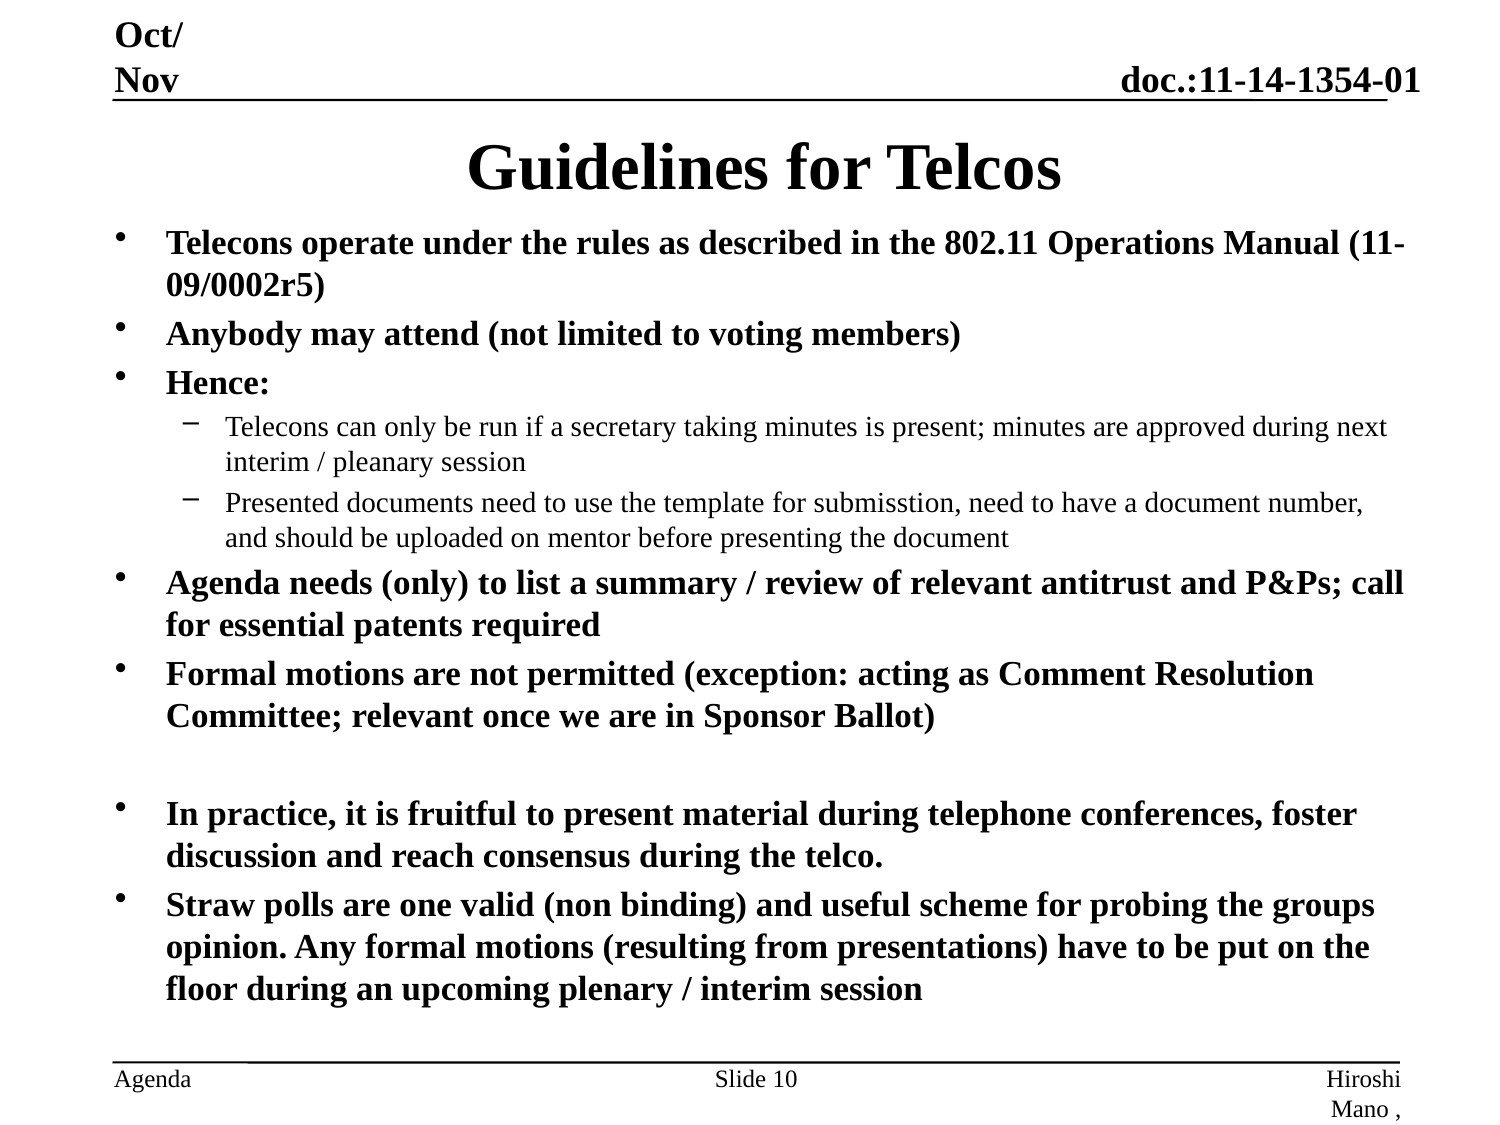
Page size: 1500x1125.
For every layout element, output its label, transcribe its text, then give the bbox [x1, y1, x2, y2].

title Guidelines for Telcos [112, 112, 1401, 212]
list Telecons operate under the rules as described in the 802.11 Operations Manual (11-09/0002r5) Anybody may attend (not limited to voting members) Hence: Telecons can only be run if a secretary taking minutes is present; minutes are approved during next interim / pleanary session Presented documents need to use the template for submisstion, need to have a document number, and should be uploaded on mentor before presenting the document Agenda needs (only) to list a summary / review of relevant antitrust and P&Ps; call for essential patents required Formal motions are not permitted (exception: acting as Comment Resolution Committee; relevant once we are in Sponsor Ballot) In practice, it is fruitful to present material during telephone conferences, foster discussion and reach consensus during the telco. Straw polls are one valid (non binding) and useful scheme for probing the groups opinion. Any formal motions (resulting from presentations) have to be put on the floor during an upcoming plenary / interim session [99, 212, 1426, 1026]
slide_number Slide 10 [712, 1061, 800, 1093]
slide_number Oct/Nov [114, 54, 245, 101]
footer Hiroshi Mano , Koden-TI [1324, 1061, 1402, 1093]
